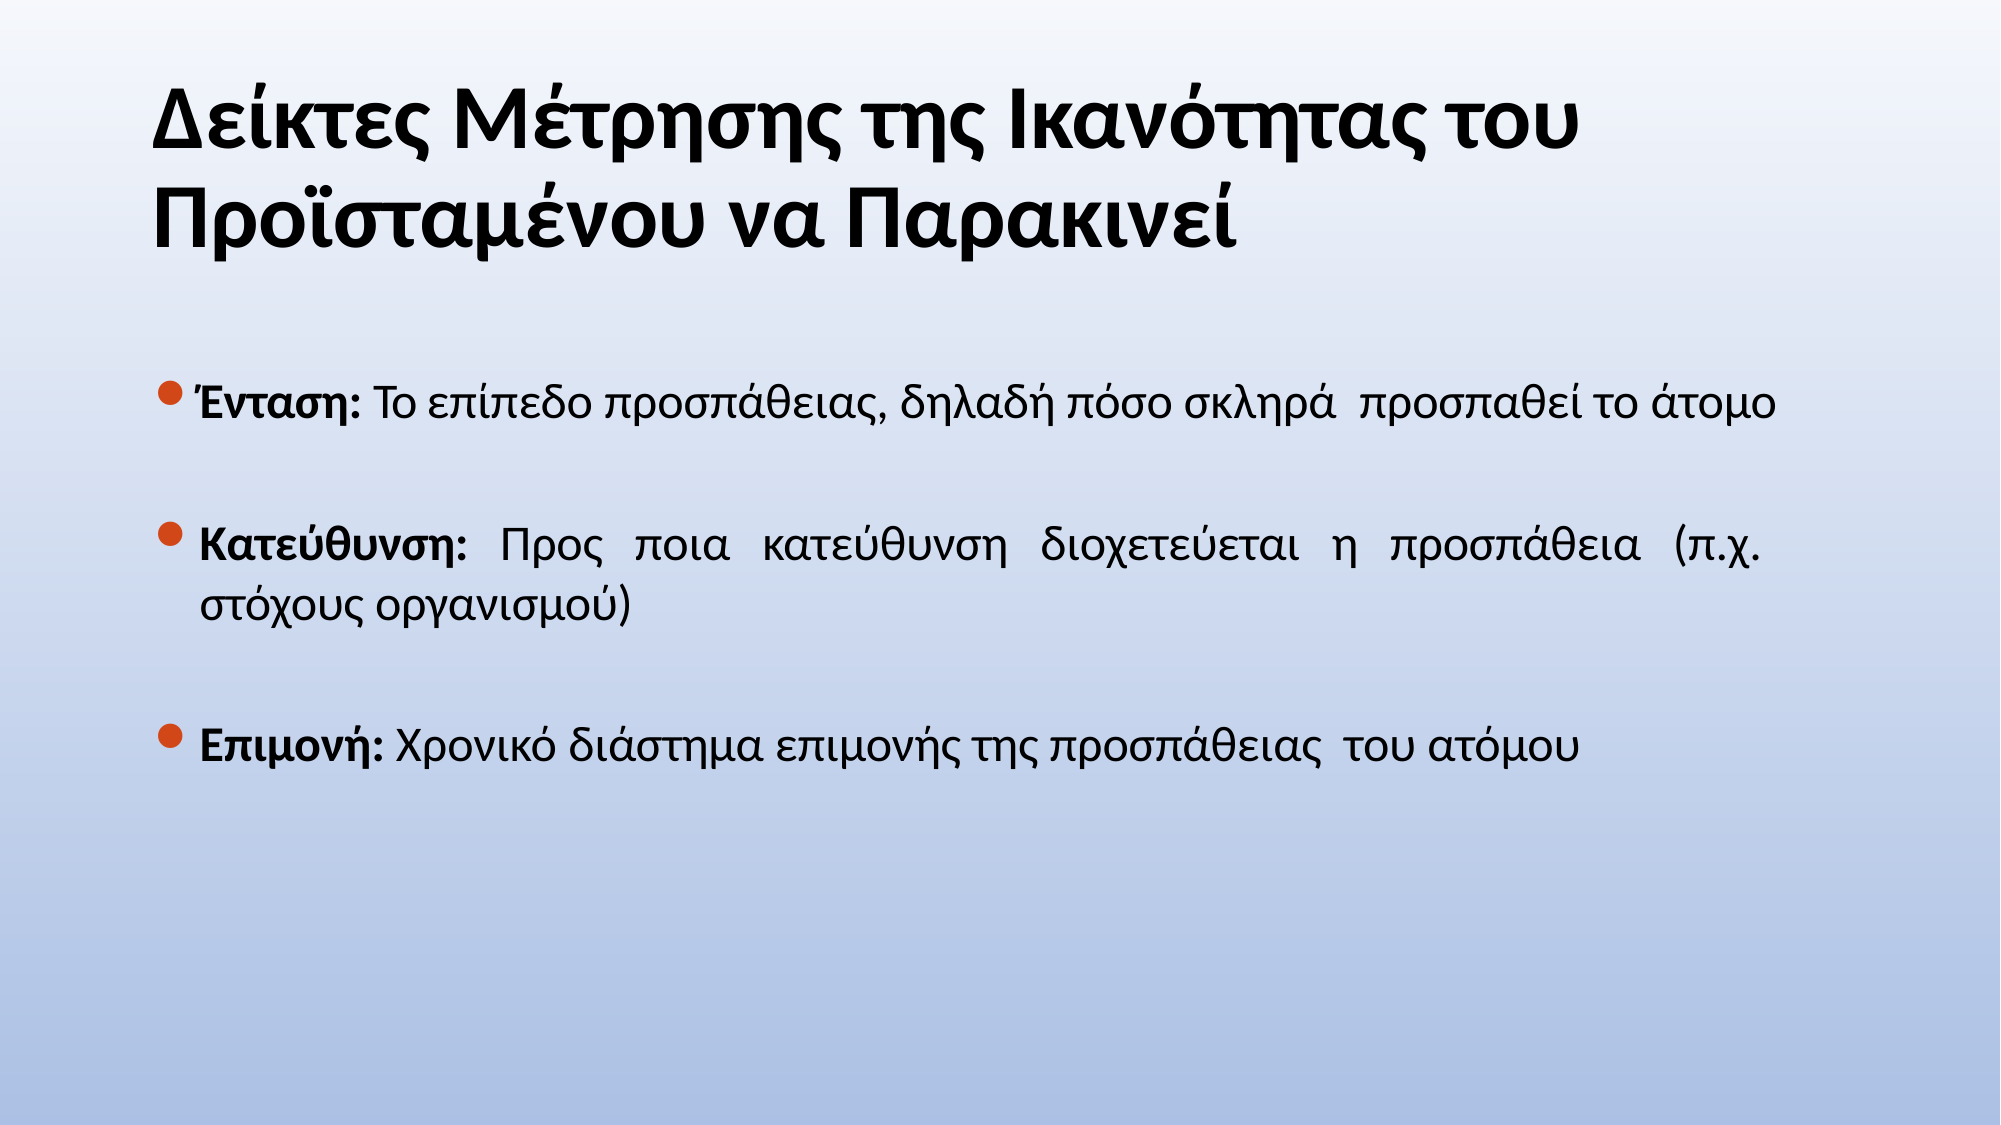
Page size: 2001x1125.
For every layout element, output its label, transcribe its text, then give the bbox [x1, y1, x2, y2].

list Ένταση: Το επίπεδο προσπάθειας, δηλαδή πόσο σκληρά προσπαθεί το άτομο Κατεύθυνση: Προς ποια κατεύθυνση διοχετεύεται η προσπάθεια (π.χ. στόχους οργανισμού) Επιμονή: Χρονικό διάστημα επιμονής της προσπάθειας του ατόμου [137, 299, 1863, 1014]
title Δείκτες Μέτρησης της Ικανότητας του Προϊσταμένου να Παρακινεί [137, 59, 1863, 278]
